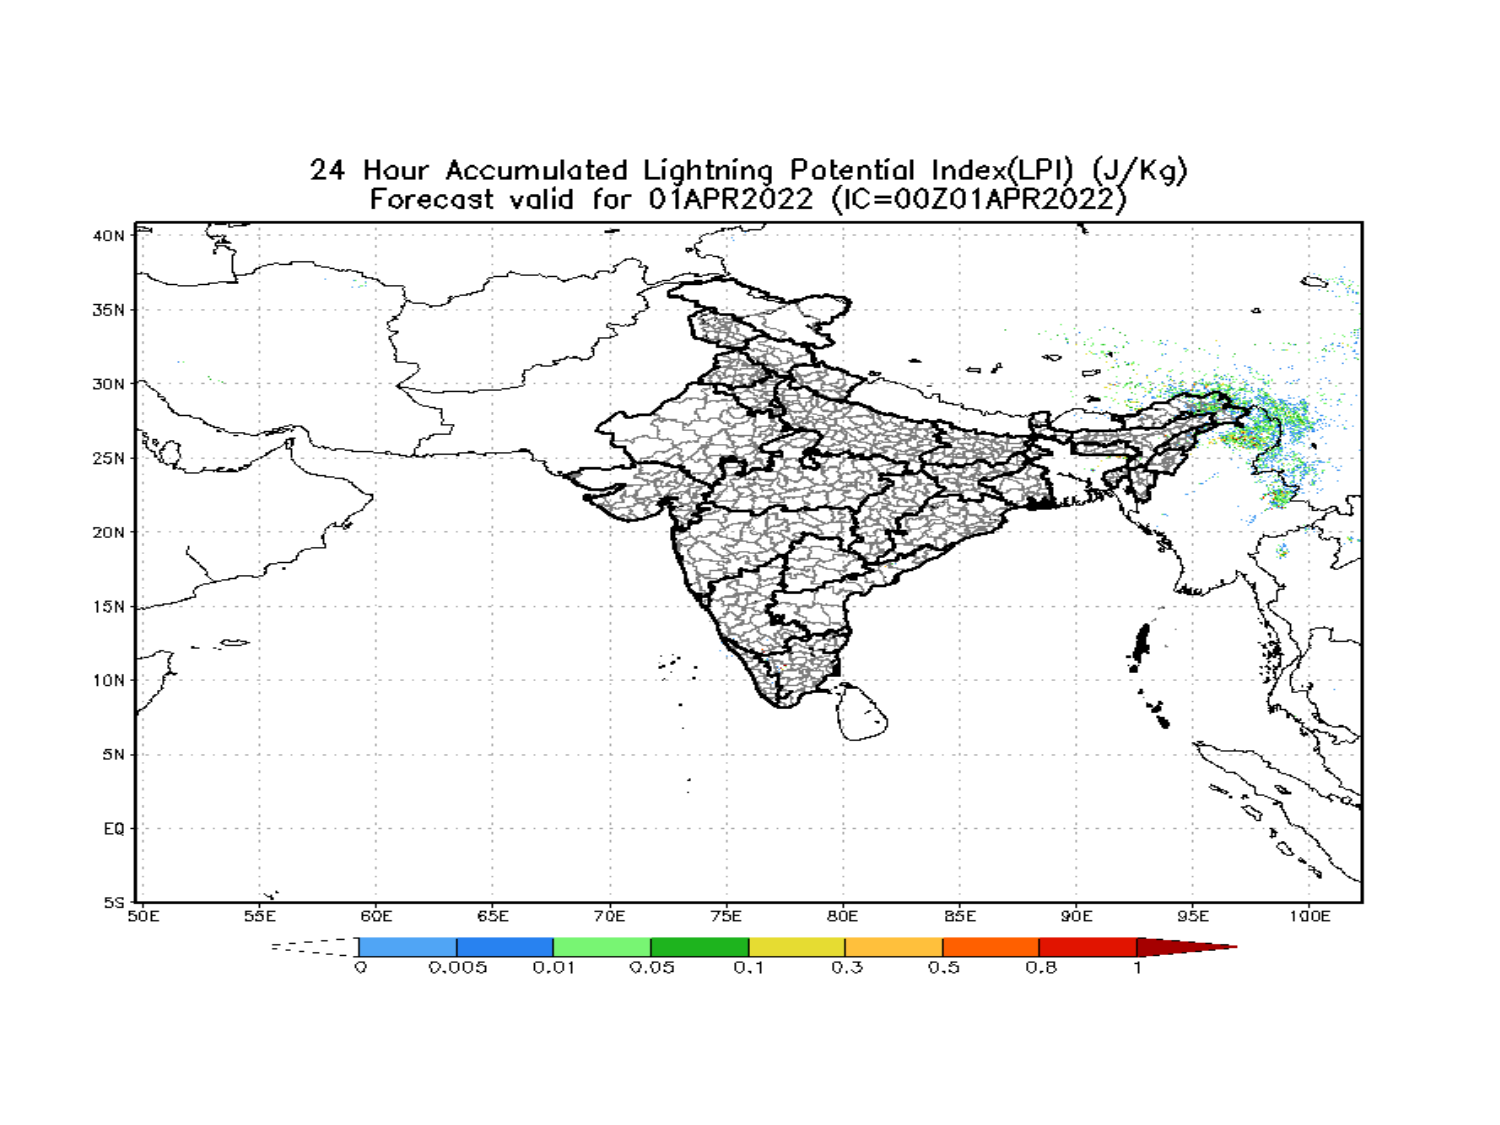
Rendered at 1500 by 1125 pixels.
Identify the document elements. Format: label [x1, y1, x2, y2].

picture [74, 149, 1426, 976]
